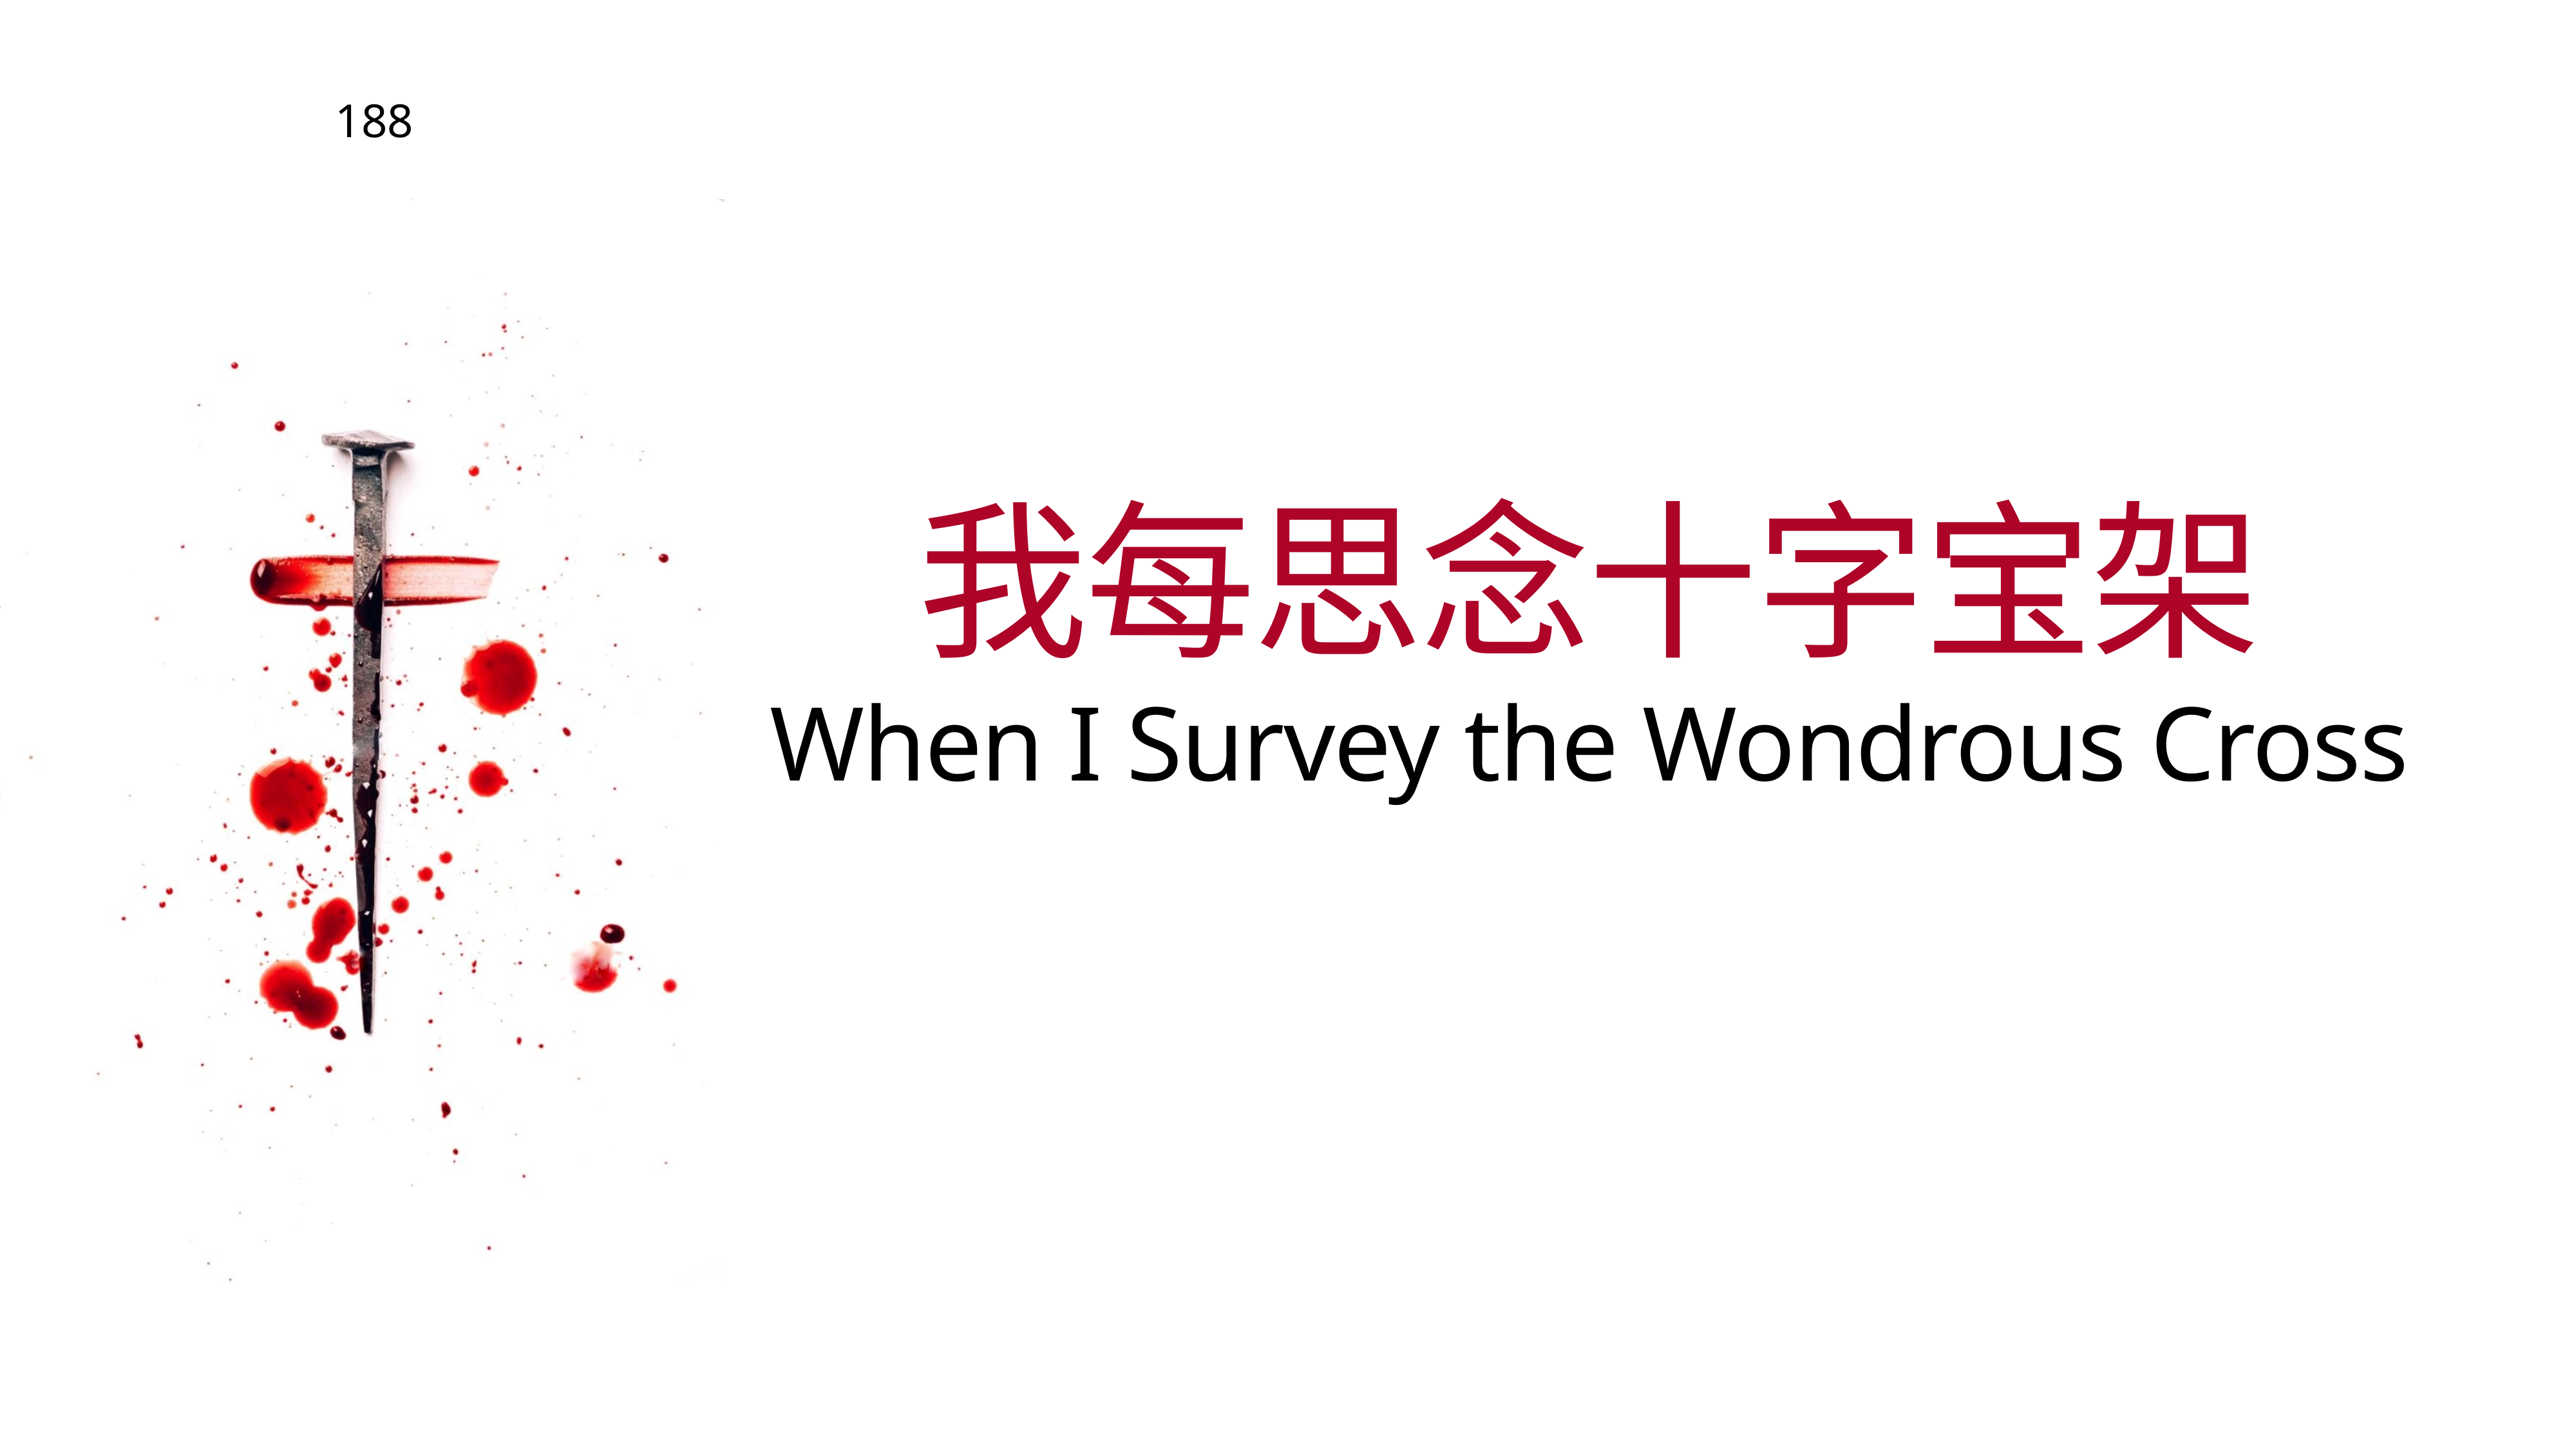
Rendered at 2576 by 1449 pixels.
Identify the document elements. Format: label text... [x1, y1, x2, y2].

picture [0, 199, 724, 1287]
title 我每思念十字宝架 When I Survey the Wondrous Cross [724, 272, 2486, 1003]
text_box 188 [331, 93, 418, 151]
